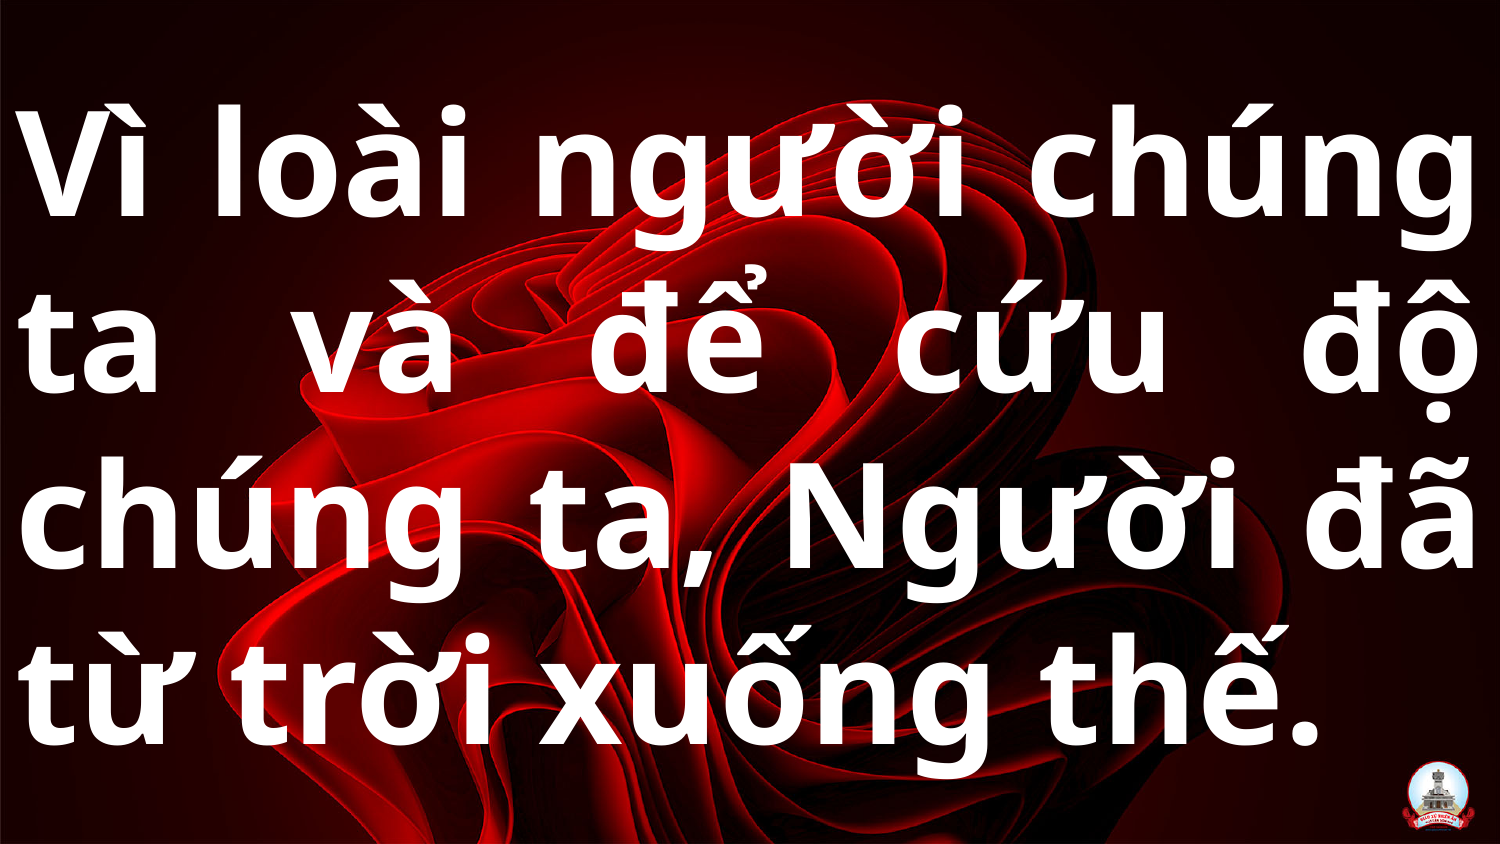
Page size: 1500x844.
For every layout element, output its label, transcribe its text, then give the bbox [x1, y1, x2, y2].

title Vì loài người chúng ta và để cứu độ chúng ta, Người đã từ trời xuống thế. [0, 0, 1500, 844]
